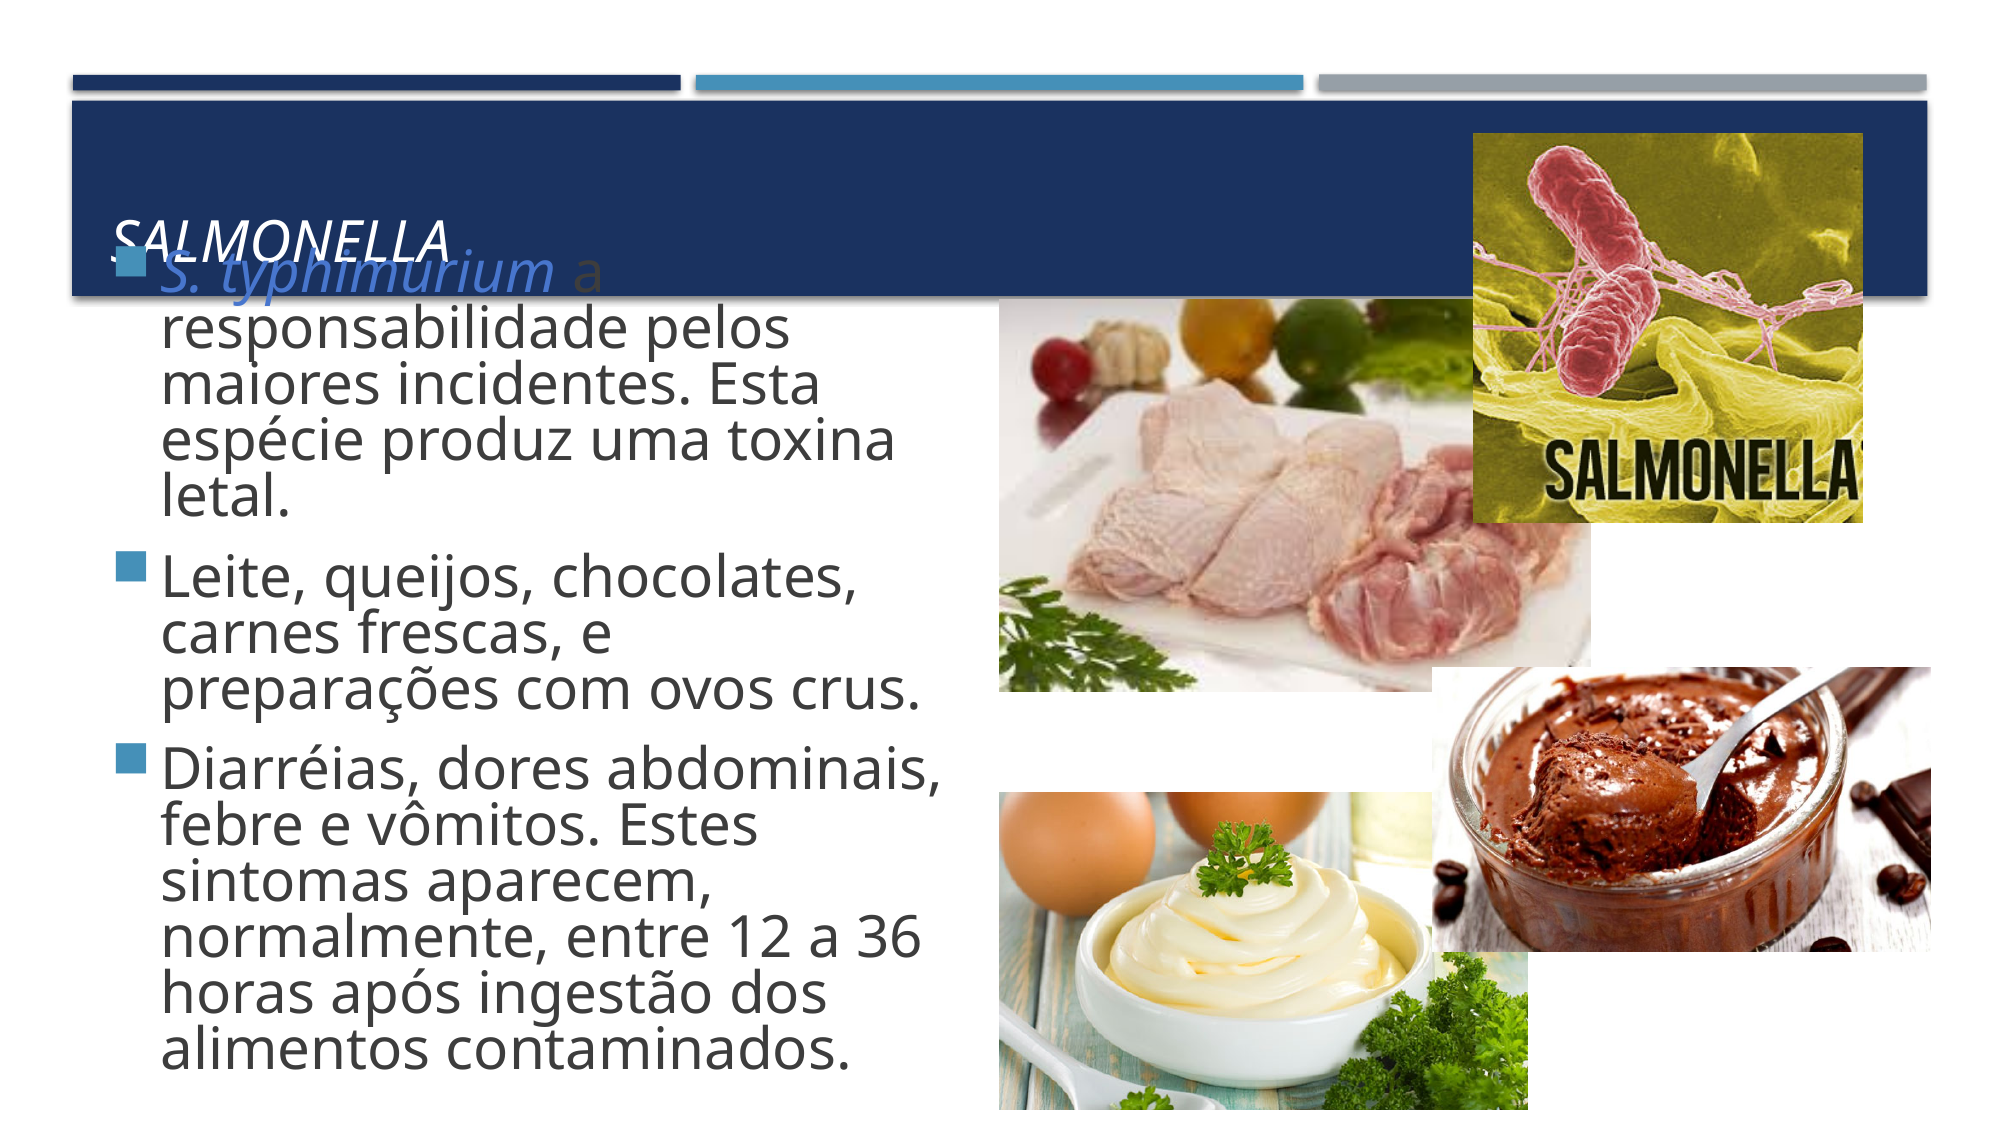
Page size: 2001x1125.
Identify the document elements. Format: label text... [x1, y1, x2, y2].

picture [999, 132, 1931, 1111]
list S. typhimurium a responsabilidade pelos maiores incidentes. Esta espécie produz uma toxina letal. Leite, queijos, chocolates, carnes frescas, e preparações com ovos crus. Diarréias, dores abdominais, febre e vômitos. Estes sintomas aparecem, normalmente, entre 12 a 36 horas após ingestão dos alimentos contaminados. [95, 306, 971, 1081]
title Salmonella [95, 115, 1905, 282]
